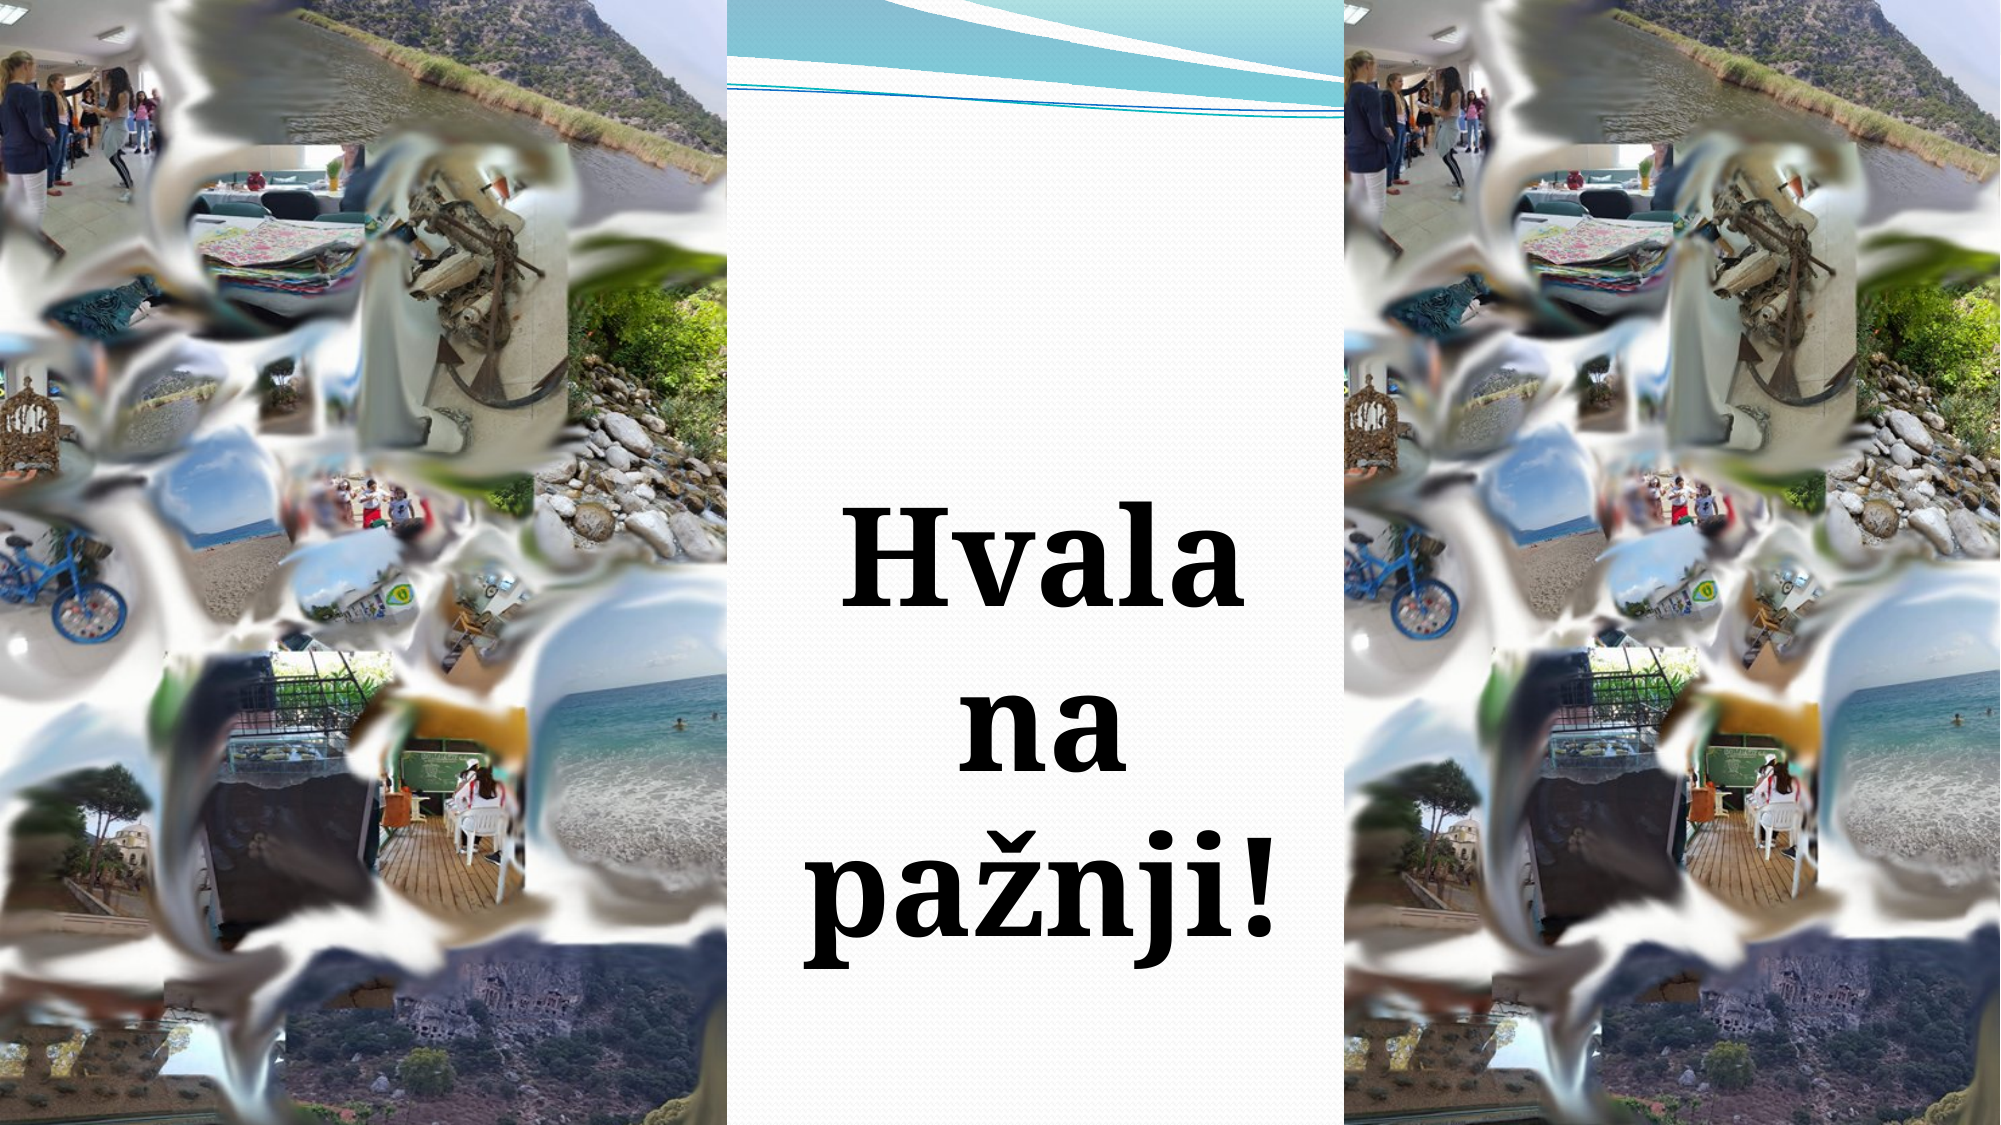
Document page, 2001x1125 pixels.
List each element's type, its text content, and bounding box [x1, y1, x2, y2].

picture [0, 0, 727, 1125]
picture [1344, 0, 2000, 1125]
text_box Hvala na pažnji! [743, 461, 1337, 1017]
